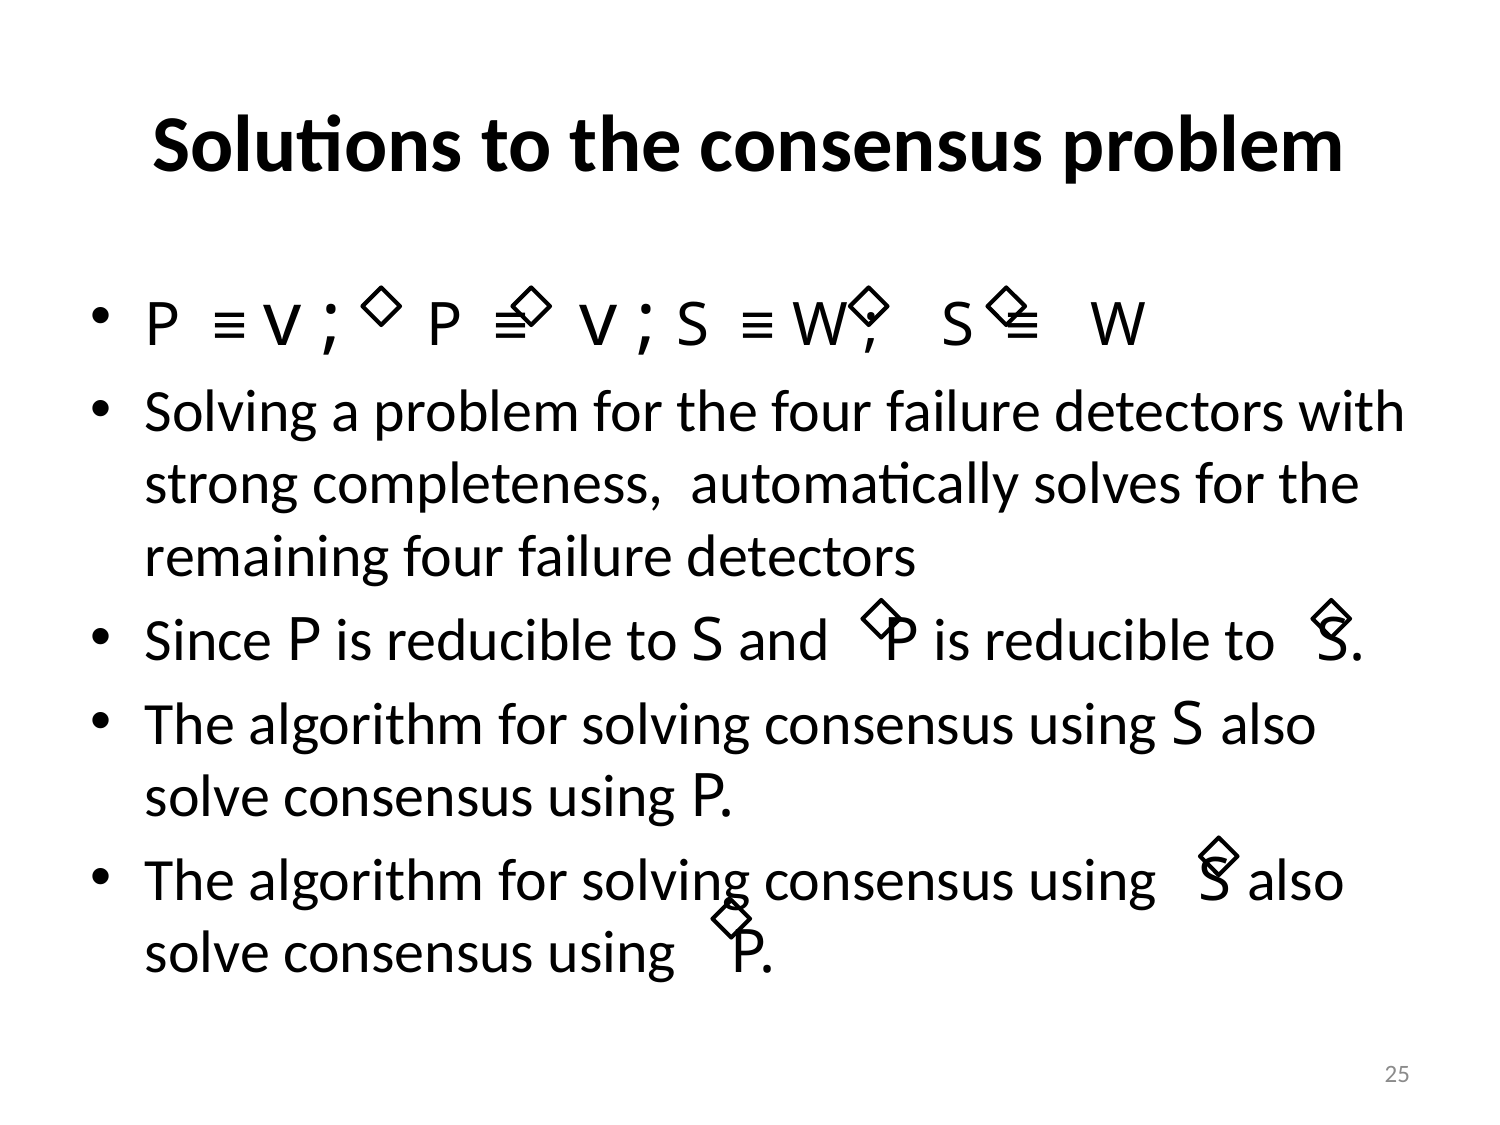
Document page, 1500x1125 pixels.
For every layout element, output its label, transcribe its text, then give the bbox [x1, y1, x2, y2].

text_box [847, 285, 890, 328]
text_box [1310, 597, 1353, 640]
title Solutions to the consensus problem [75, 45, 1425, 233]
text_box [860, 597, 903, 640]
text_box [710, 897, 753, 940]
text_box [360, 285, 403, 328]
text_box [985, 285, 1028, 328]
text_box [1197, 835, 1240, 878]
text_box [510, 285, 553, 328]
slide_number 25 [1074, 1042, 1425, 1103]
list P ≡ v ; P ≡ v ; S ≡ W ; S ≡ W Solving a problem for the four failure detectors with strong completeness, automatically solves for the remaining four failure detectors Since P is reducible to S and P is reducible to S. The algorithm for solving consensus using S also solve consensus using P. The algorithm for solving consensus using S also solve consensus using P. [75, 262, 1425, 1005]
